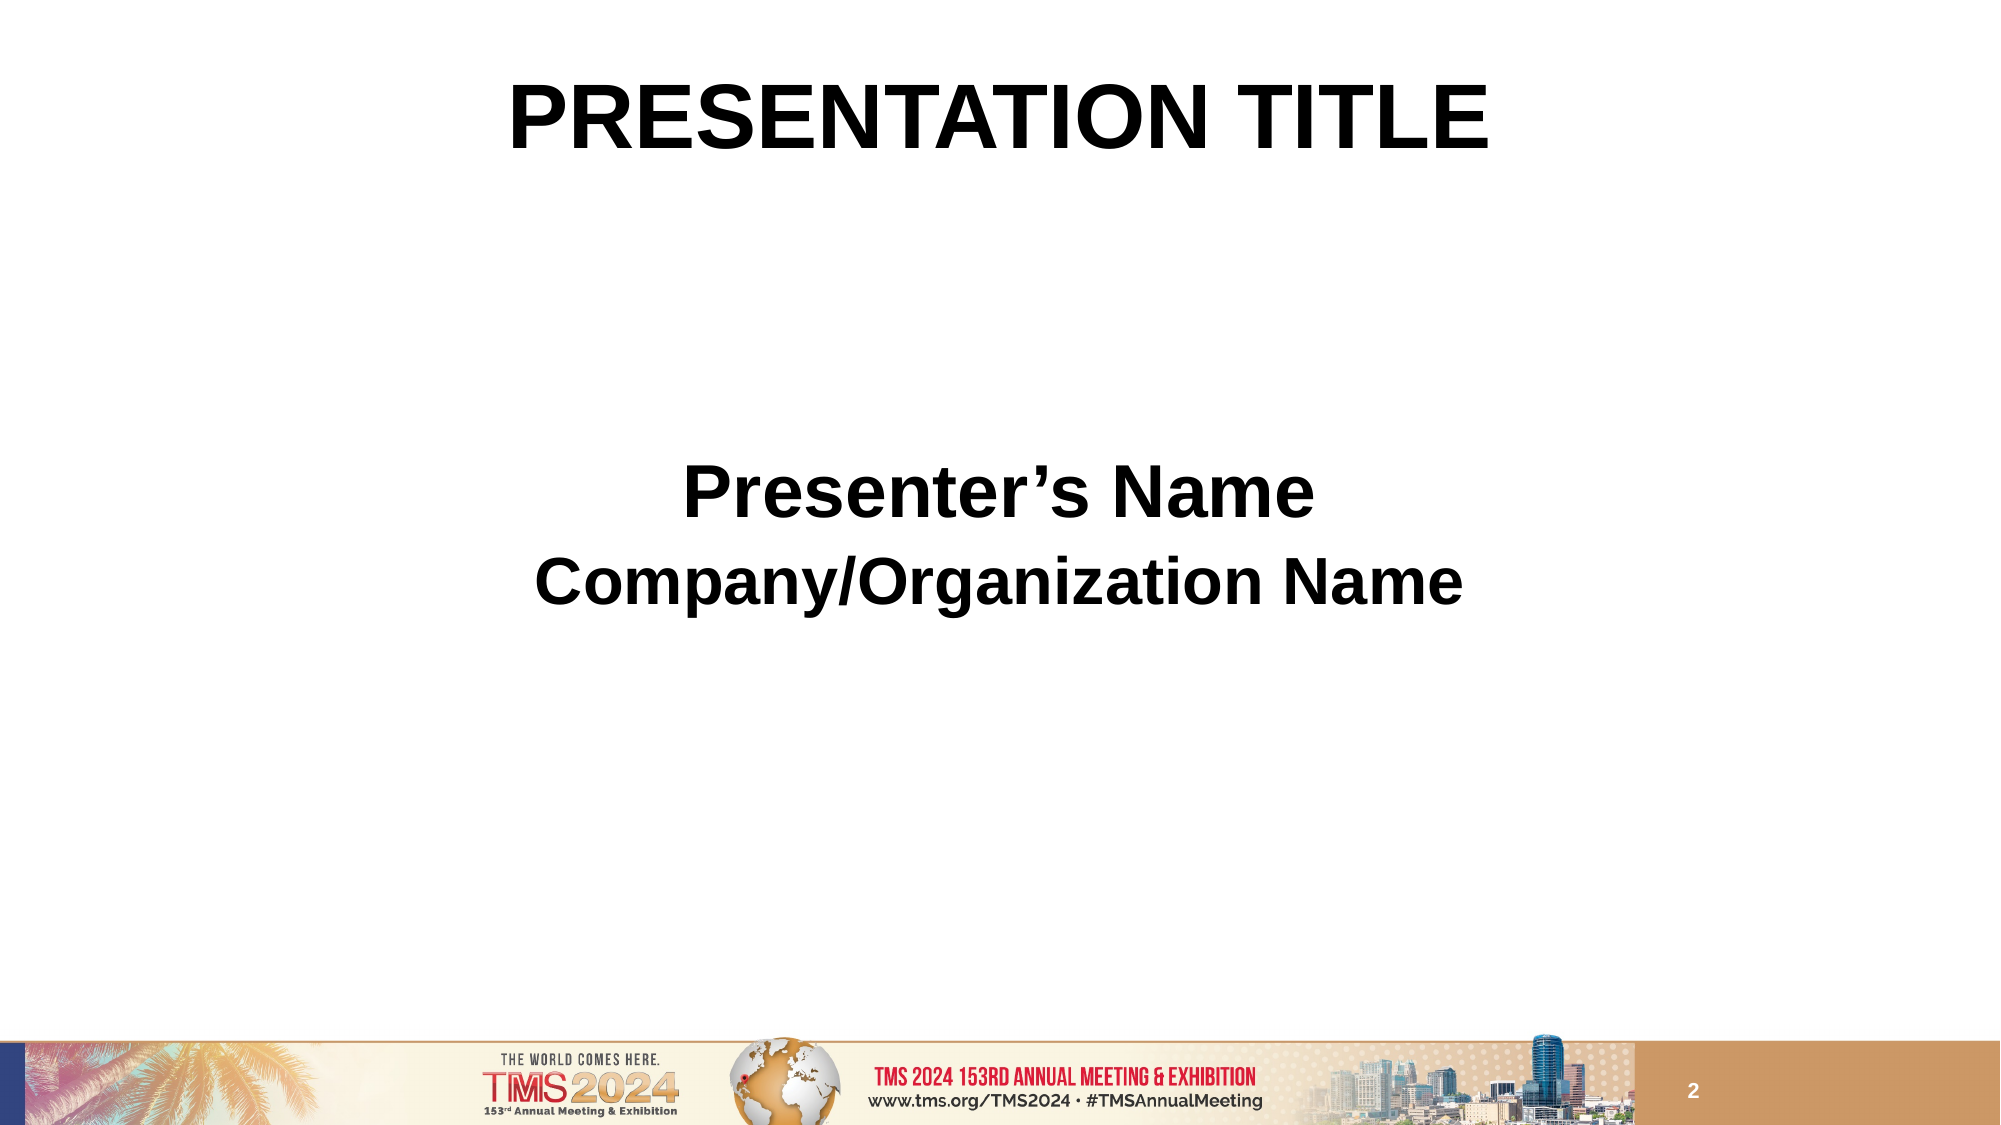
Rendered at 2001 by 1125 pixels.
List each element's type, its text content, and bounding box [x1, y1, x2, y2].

list Presenter’s Name Company/Organization Name [362, 444, 1638, 673]
title PRESENTATION TITLE [362, 37, 1638, 188]
picture [0, 1024, 2000, 1125]
